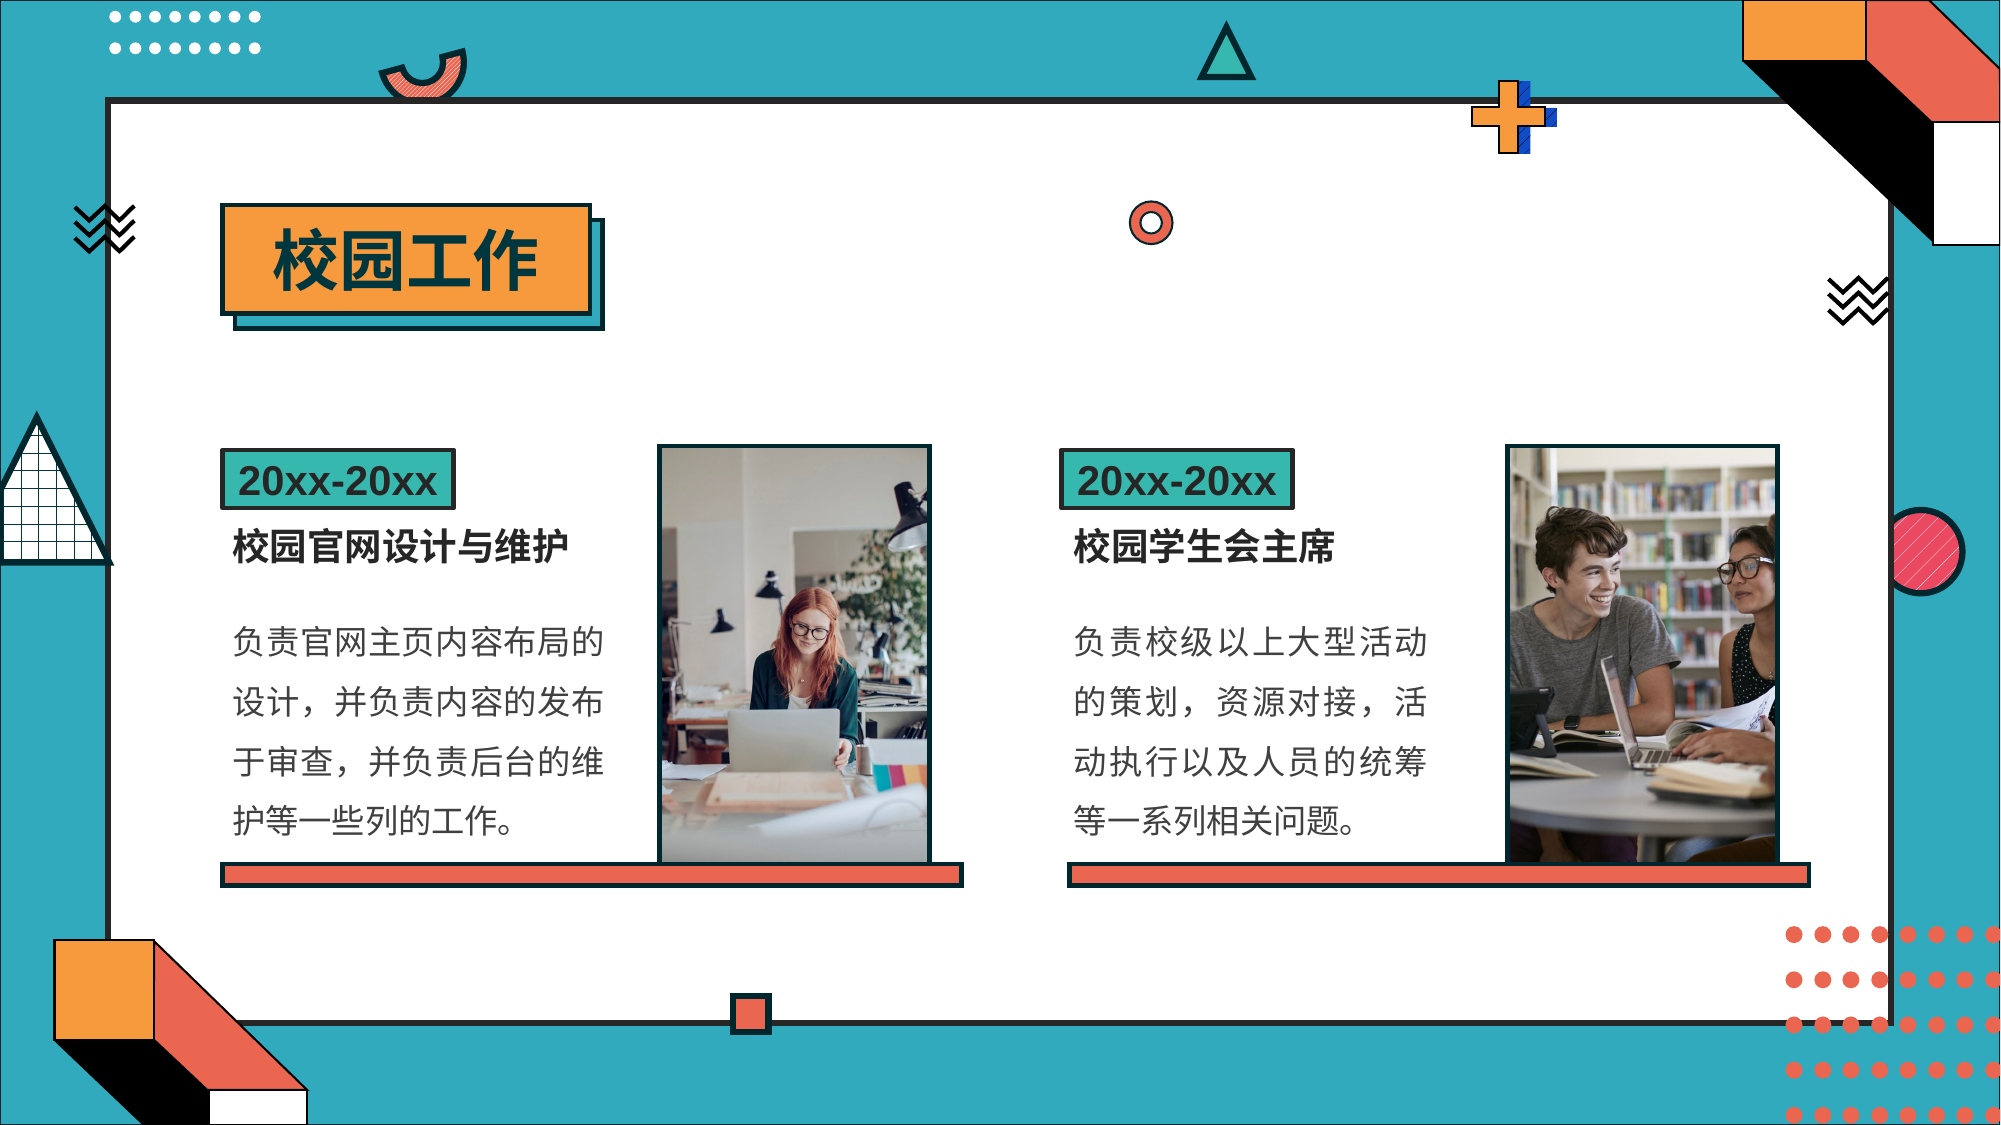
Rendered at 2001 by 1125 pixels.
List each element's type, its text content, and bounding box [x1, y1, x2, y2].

text_box [1507, 445, 1778, 863]
text_box 负责校级以上大型活动的策划，资源对接，活动执行以及人员的统筹等一系列相关问题。 [1059, 593, 1444, 795]
text_box 校园学生会主席 [1059, 515, 1350, 567]
text_box 校园官网设计与维护 [217, 515, 580, 573]
text_box [659, 445, 930, 863]
text_box [1069, 863, 1810, 887]
text_box 20xx-20xx [1061, 450, 1293, 508]
text_box [221, 863, 963, 887]
text_box 校园工作 [256, 211, 557, 307]
text_box 负责官网主页内容布局的设计，并负责内容的发布于审查，并负责后台的维护等一些列的工作。 [217, 593, 621, 795]
text_box 20xx-20xx [222, 450, 454, 508]
